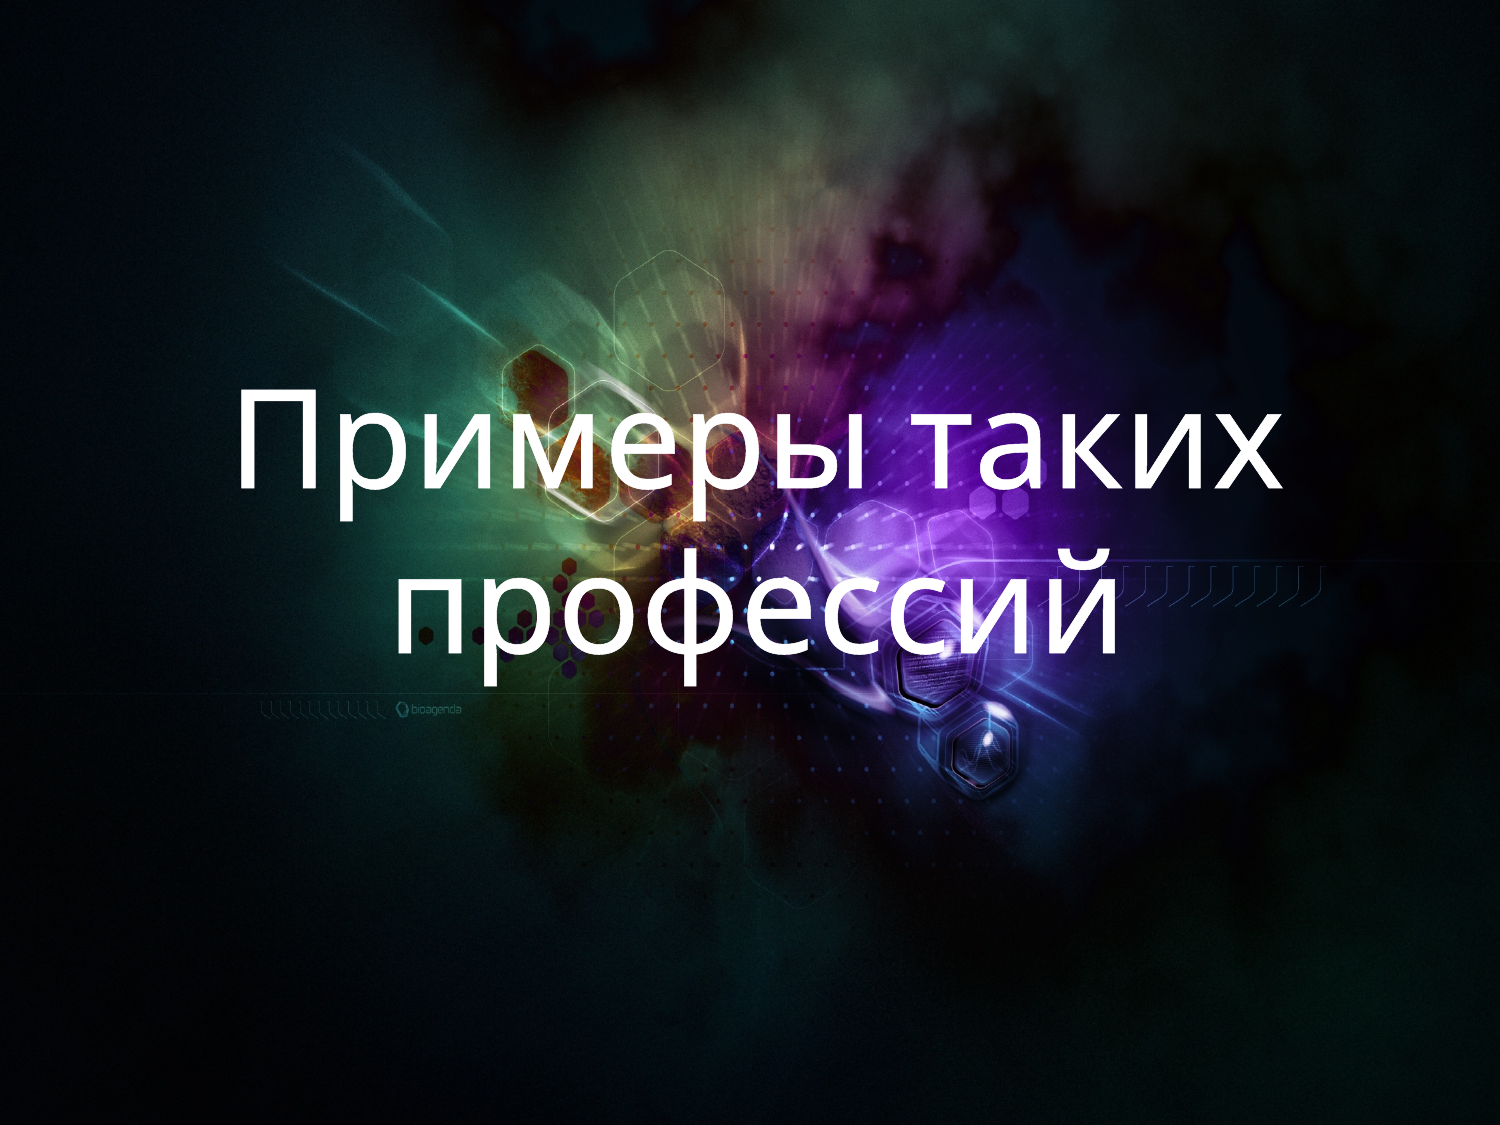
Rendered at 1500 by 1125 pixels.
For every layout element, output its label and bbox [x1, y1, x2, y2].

list [0, 0, 1500, 1125]
